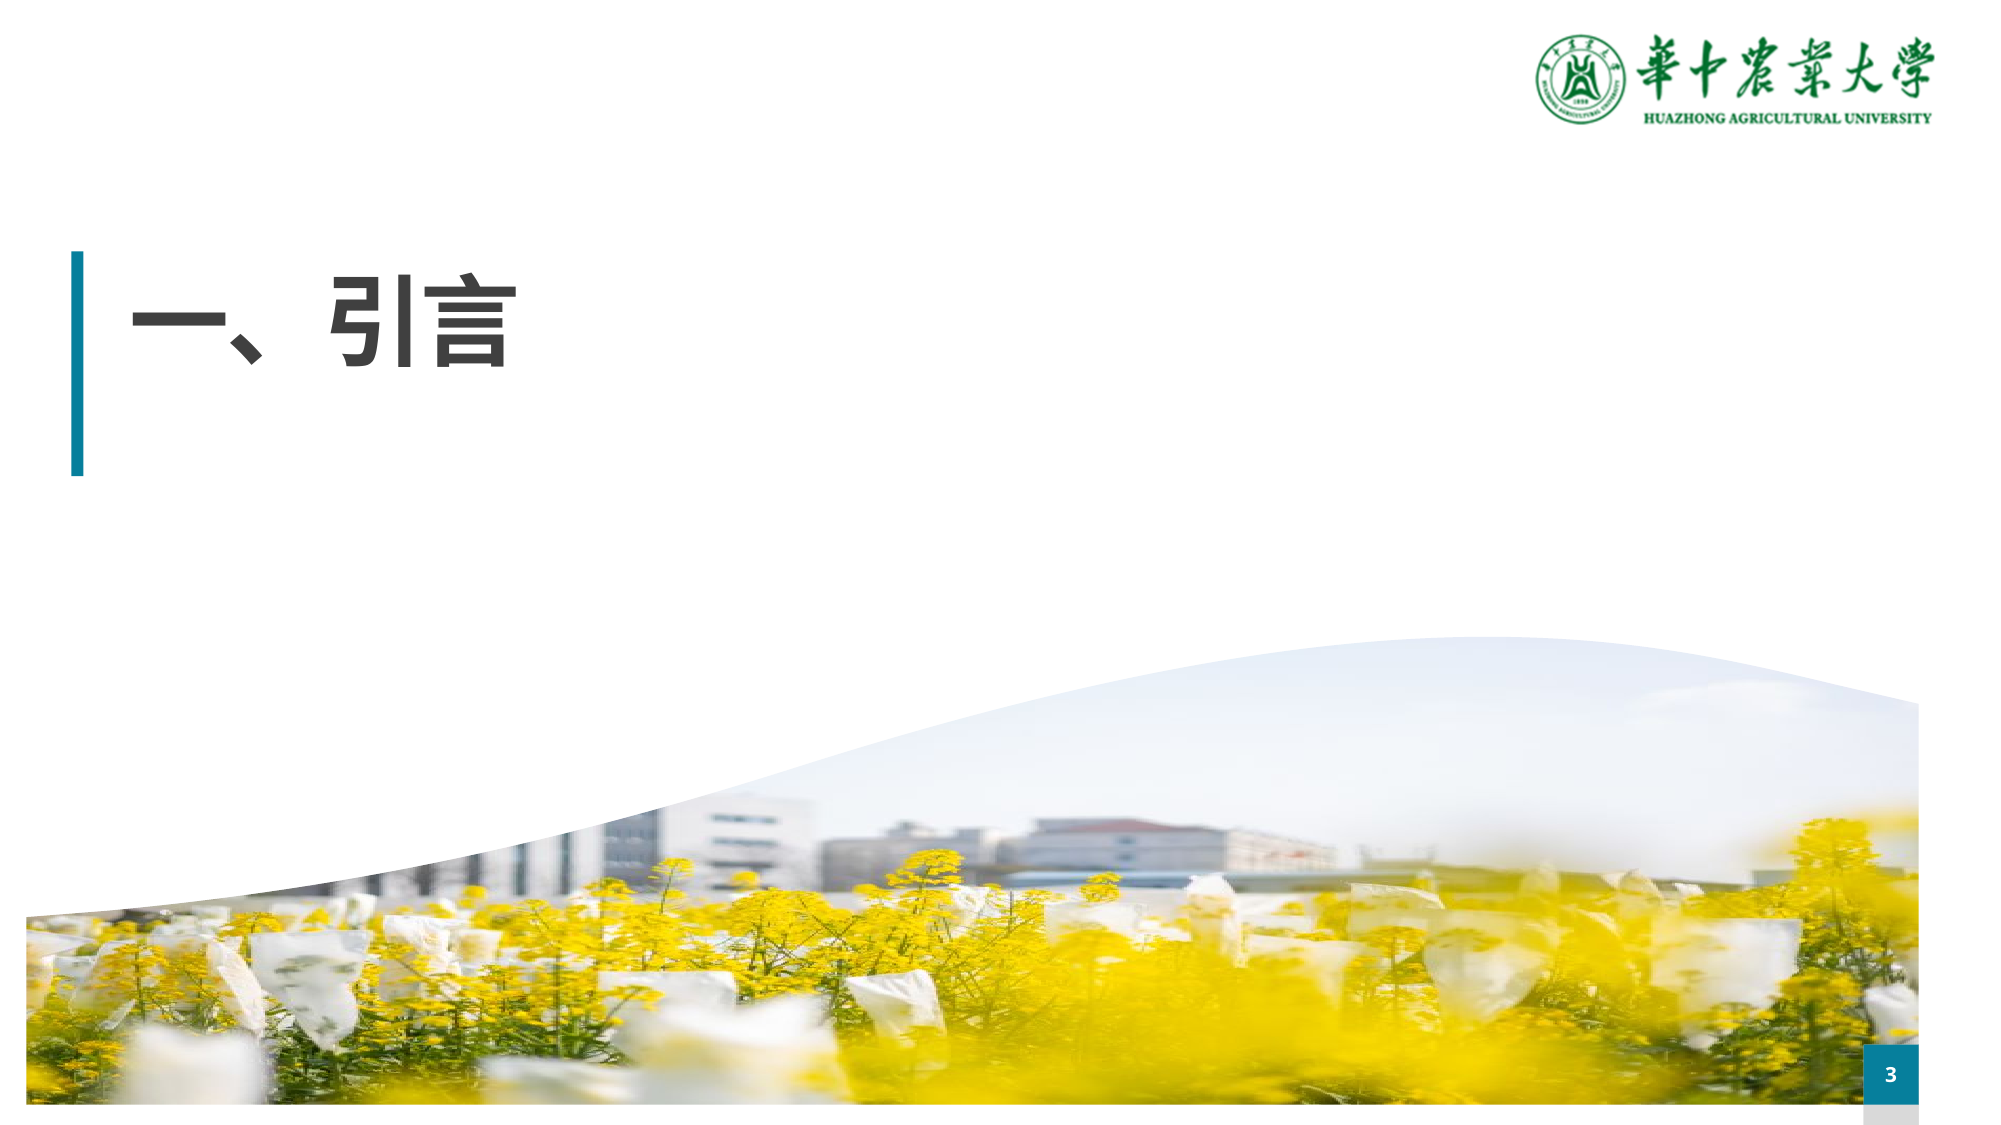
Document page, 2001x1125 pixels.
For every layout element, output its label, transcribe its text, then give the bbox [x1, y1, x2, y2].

picture [1501, 18, 2000, 137]
picture [26, 636, 1919, 1105]
title 一、引言 [114, 264, 1700, 387]
picture [1886, 1068, 1895, 1082]
text_box [1863, 1044, 1920, 1125]
